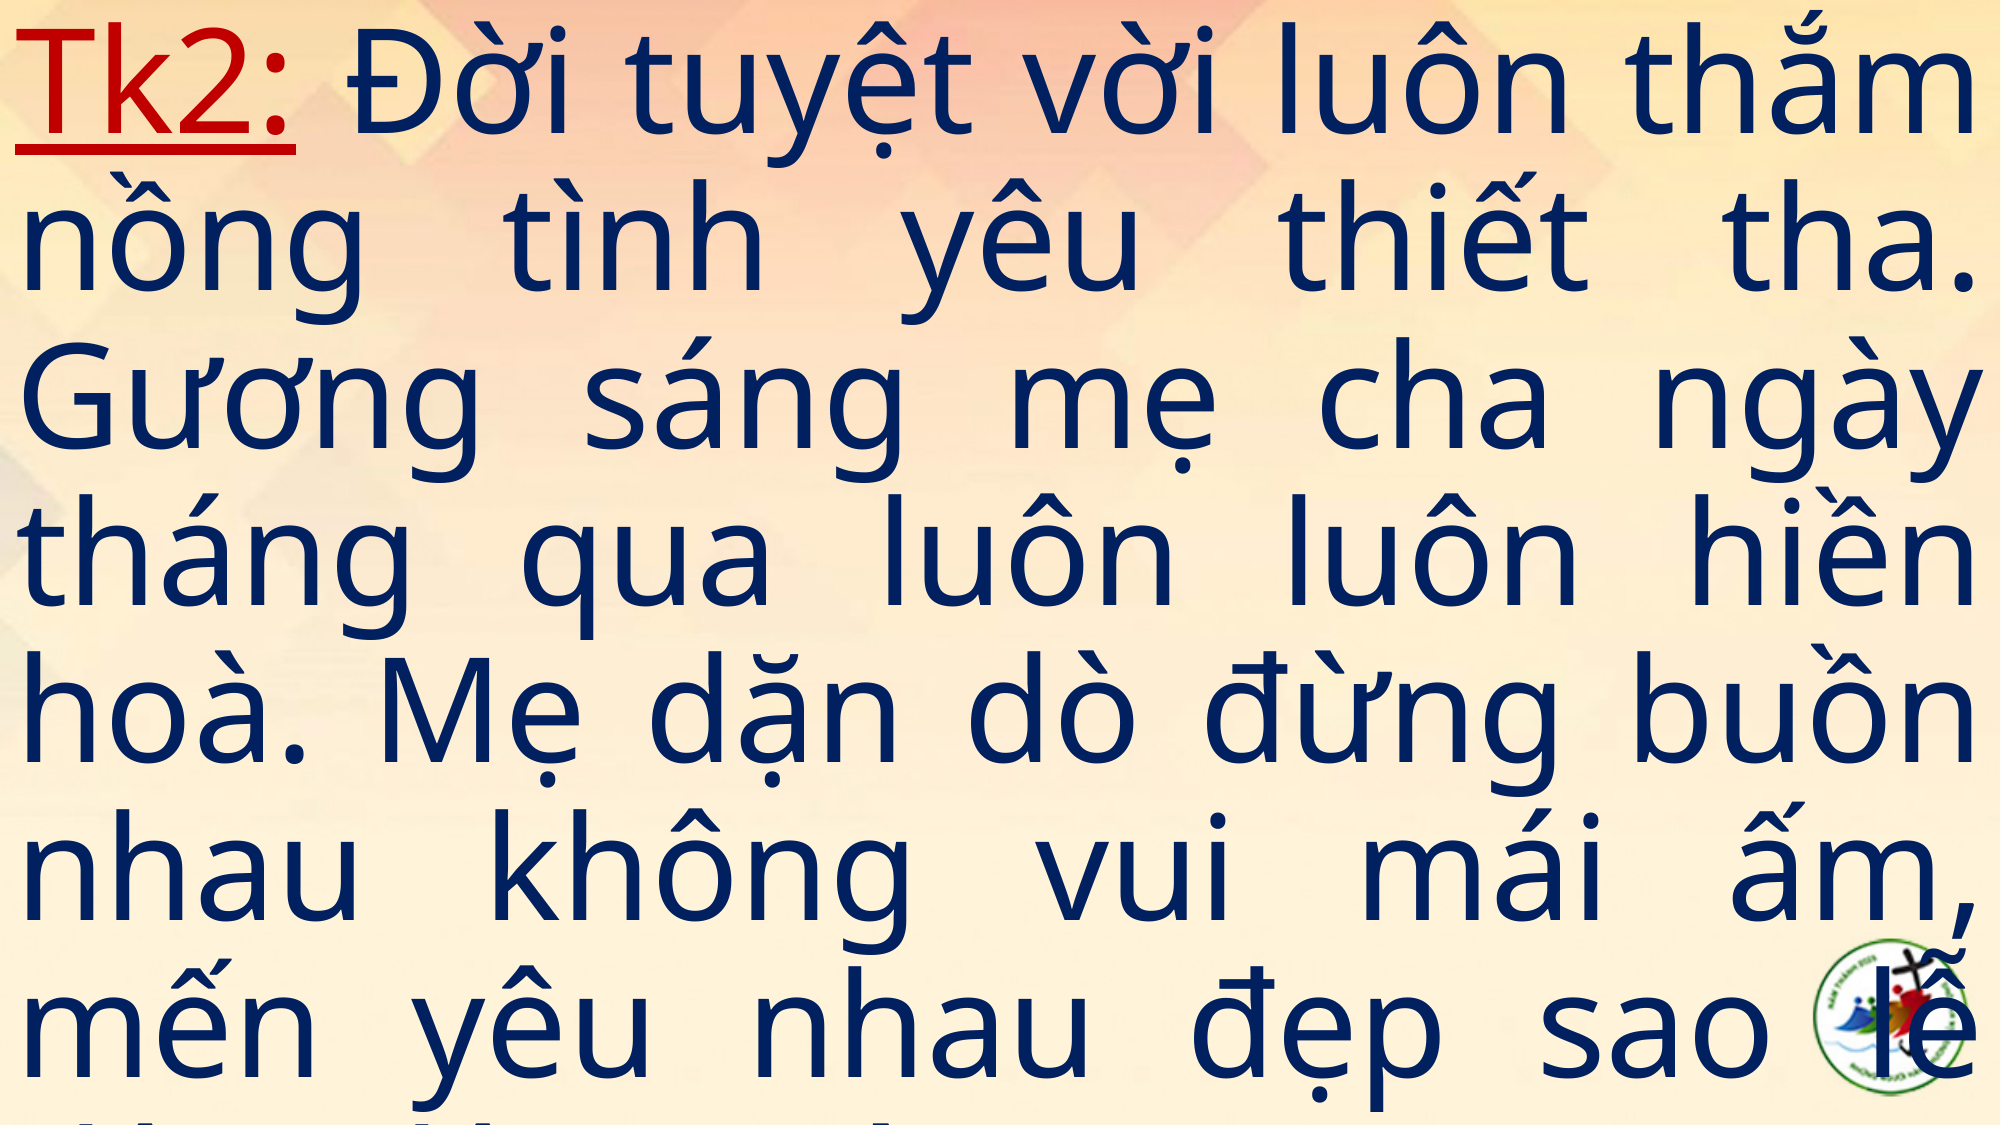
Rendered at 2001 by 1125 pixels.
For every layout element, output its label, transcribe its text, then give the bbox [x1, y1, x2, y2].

list Tk2: Đời tuyệt vời luôn thắm nồng tình yêu thiết tha. Gương sáng mẹ cha ngày tháng qua luôn luôn hiền hoà. Mẹ dặn dò đừng buồn nhau không vui mái ấm, mến yêu nhau đẹp sao lễ dâng lên Ngài. [0, 0, 2000, 1125]
